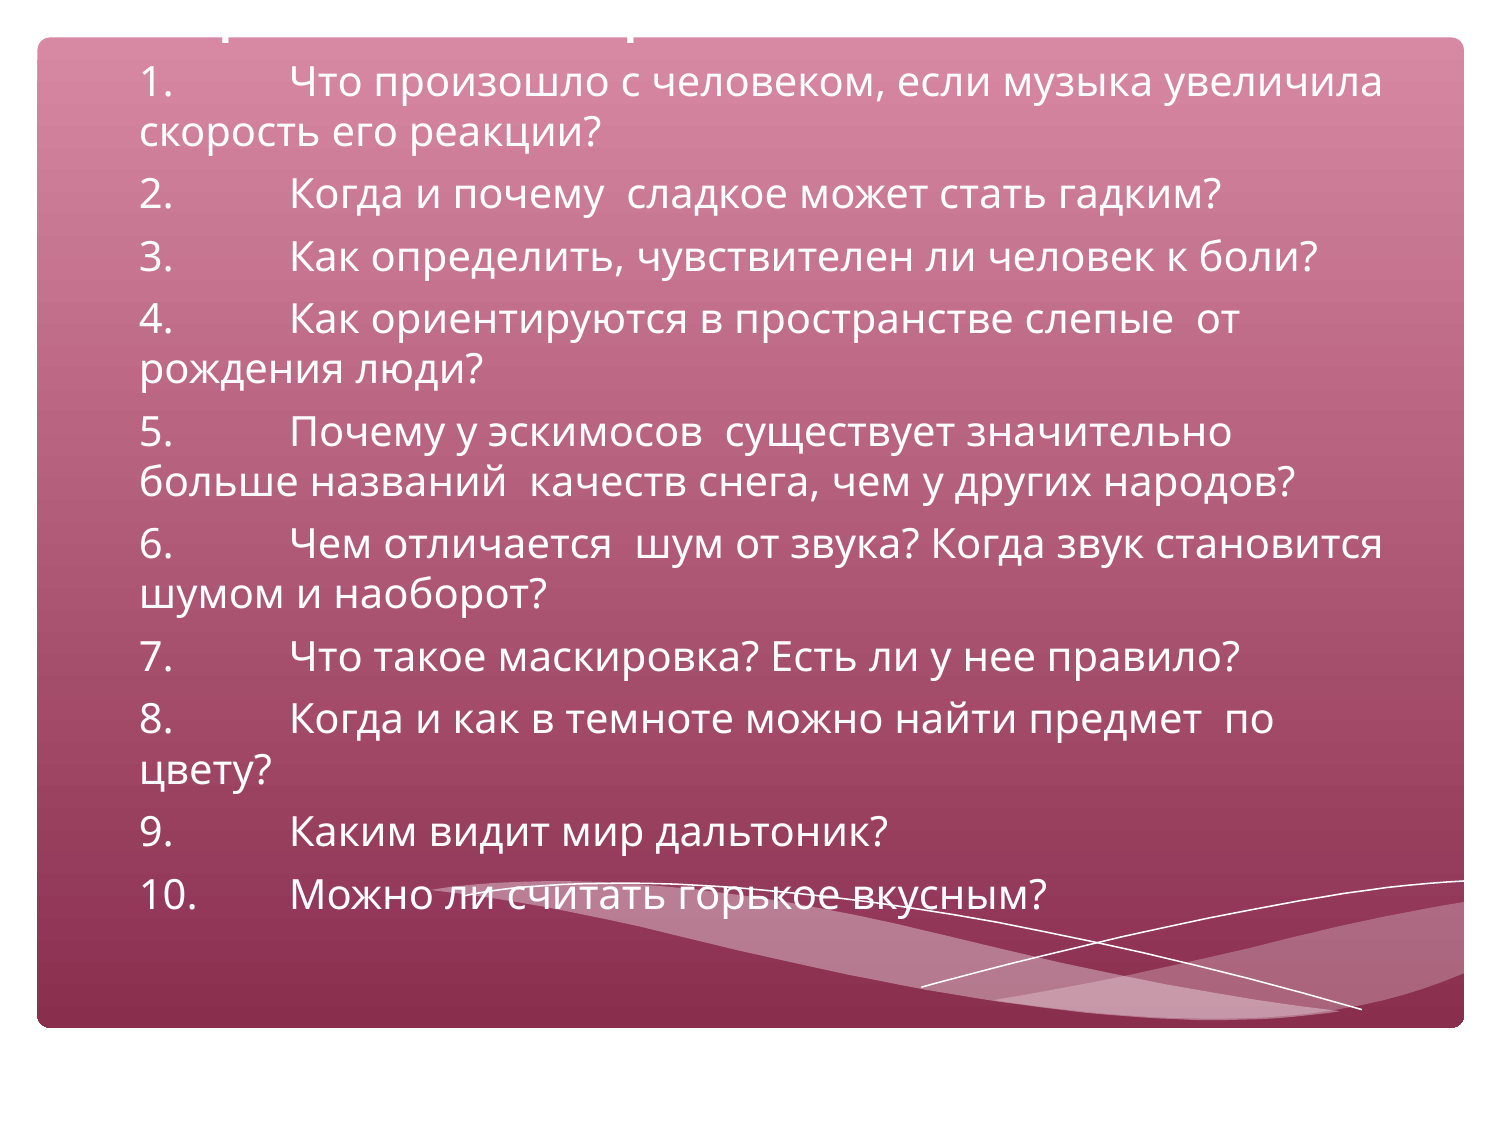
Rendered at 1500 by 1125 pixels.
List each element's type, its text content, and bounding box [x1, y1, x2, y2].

list Вопросы по теме Восприятие 1. Что произошло с человеком, если музыка увеличила скорость его реакции? 2. Когда и почему сладкое может стать гадким? 3. Как определить, чувствителен ли человек к боли? 4. Как ориентируются в пространстве слепые от рождения люди? 5. Почему у эскимосов существует значительно больше названий качеств снега, чем у других народов? 6. Чем отличается шум от звука? Когда звук становится шумом и наоборот? 7. Что такое маскировка? Есть ли у нее правило? 8. Когда и как в темноте можно найти предмет по цвету? 9. Каким видит мир дальтоник? 10. Можно ли считать горькое вкусным? [123, 432, 1399, 988]
